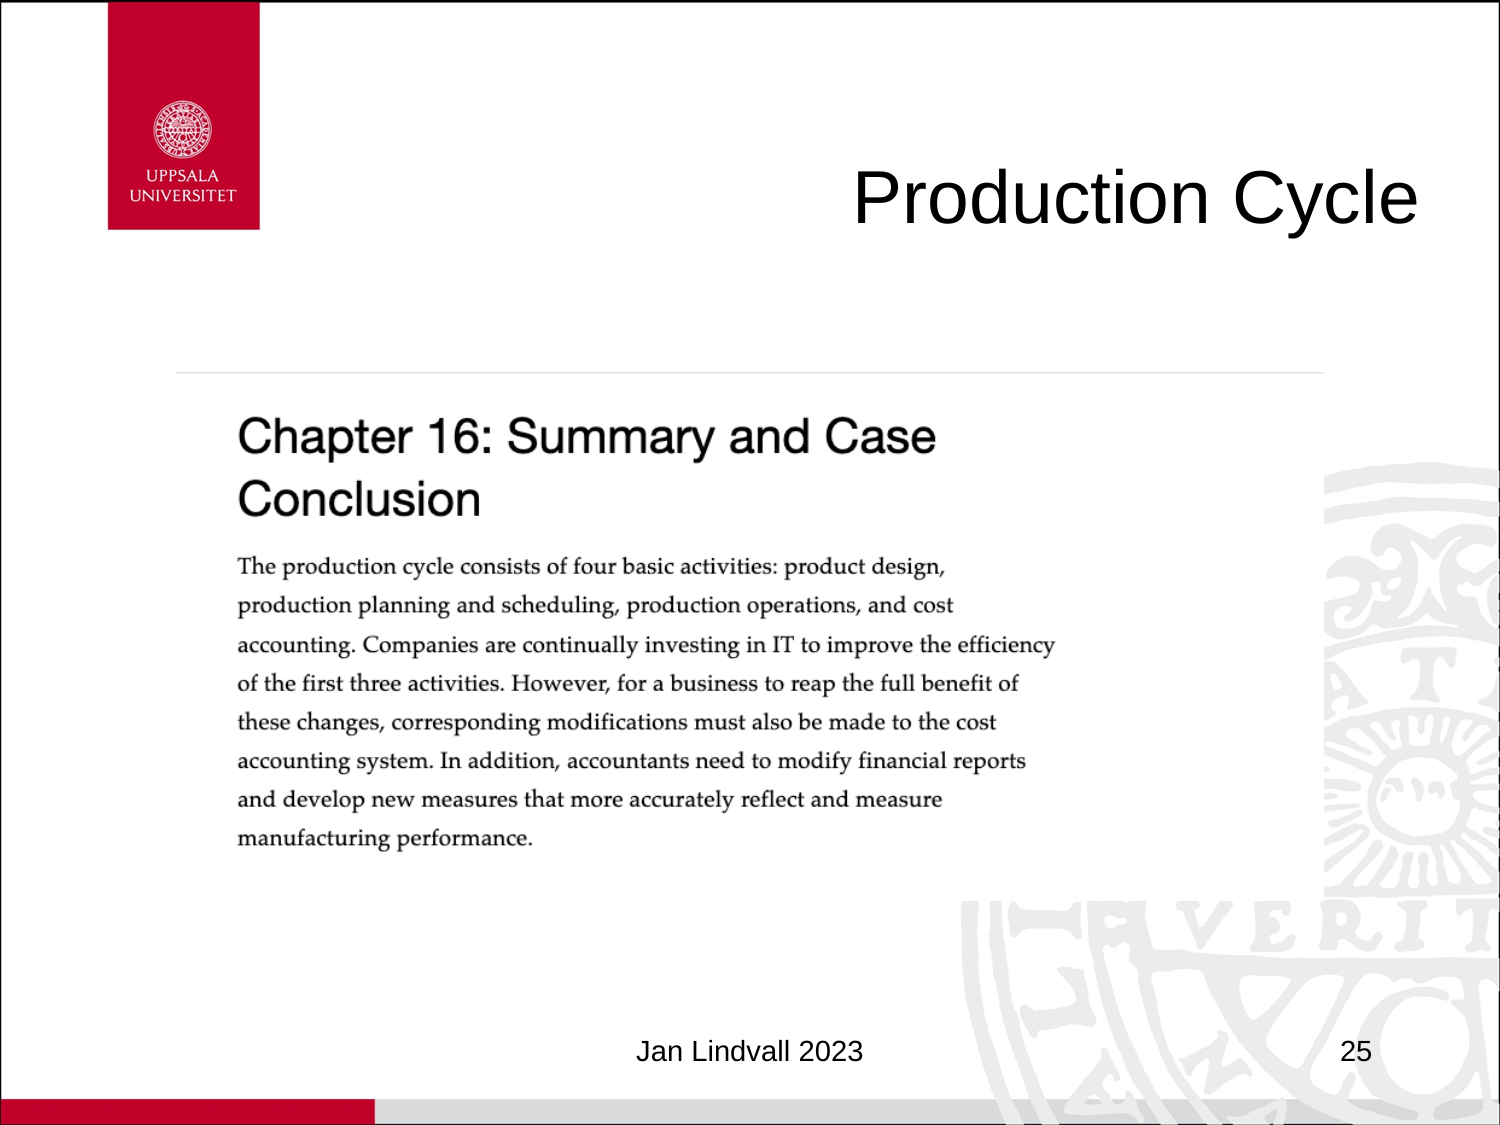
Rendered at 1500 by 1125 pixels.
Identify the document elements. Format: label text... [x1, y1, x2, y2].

title Production Cycle [289, 99, 1436, 288]
picture [0, 0, 1500, 1125]
footer Jan Lindvall 2023 [512, 1024, 988, 1101]
slide_number 25 [1074, 1024, 1388, 1101]
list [176, 364, 1324, 901]
